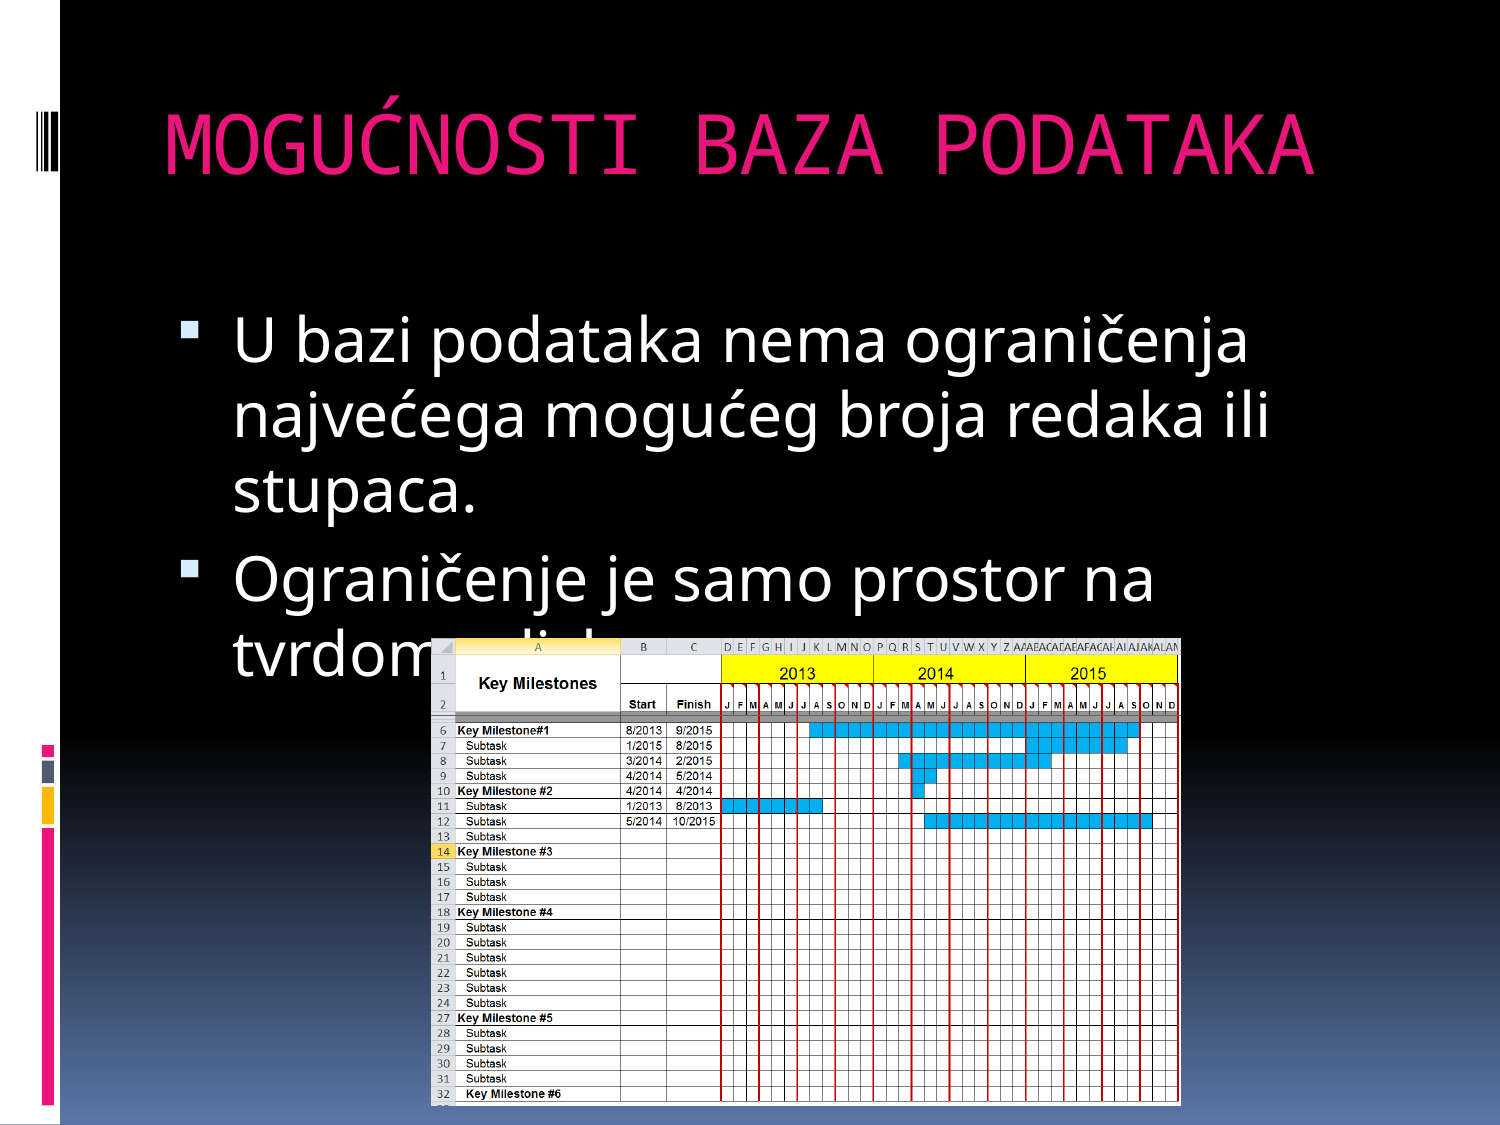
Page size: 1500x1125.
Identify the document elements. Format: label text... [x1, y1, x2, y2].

title MOGUĆNOSTI BAZA PODATAKA [150, 83, 1425, 234]
picture [430, 638, 1182, 1106]
list U bazi podataka nema ograničenja najvećega mogućeg broja redaka ili stupaca. Ograničenje je samo prostor na tvrdome disku. [150, 292, 1425, 1043]
